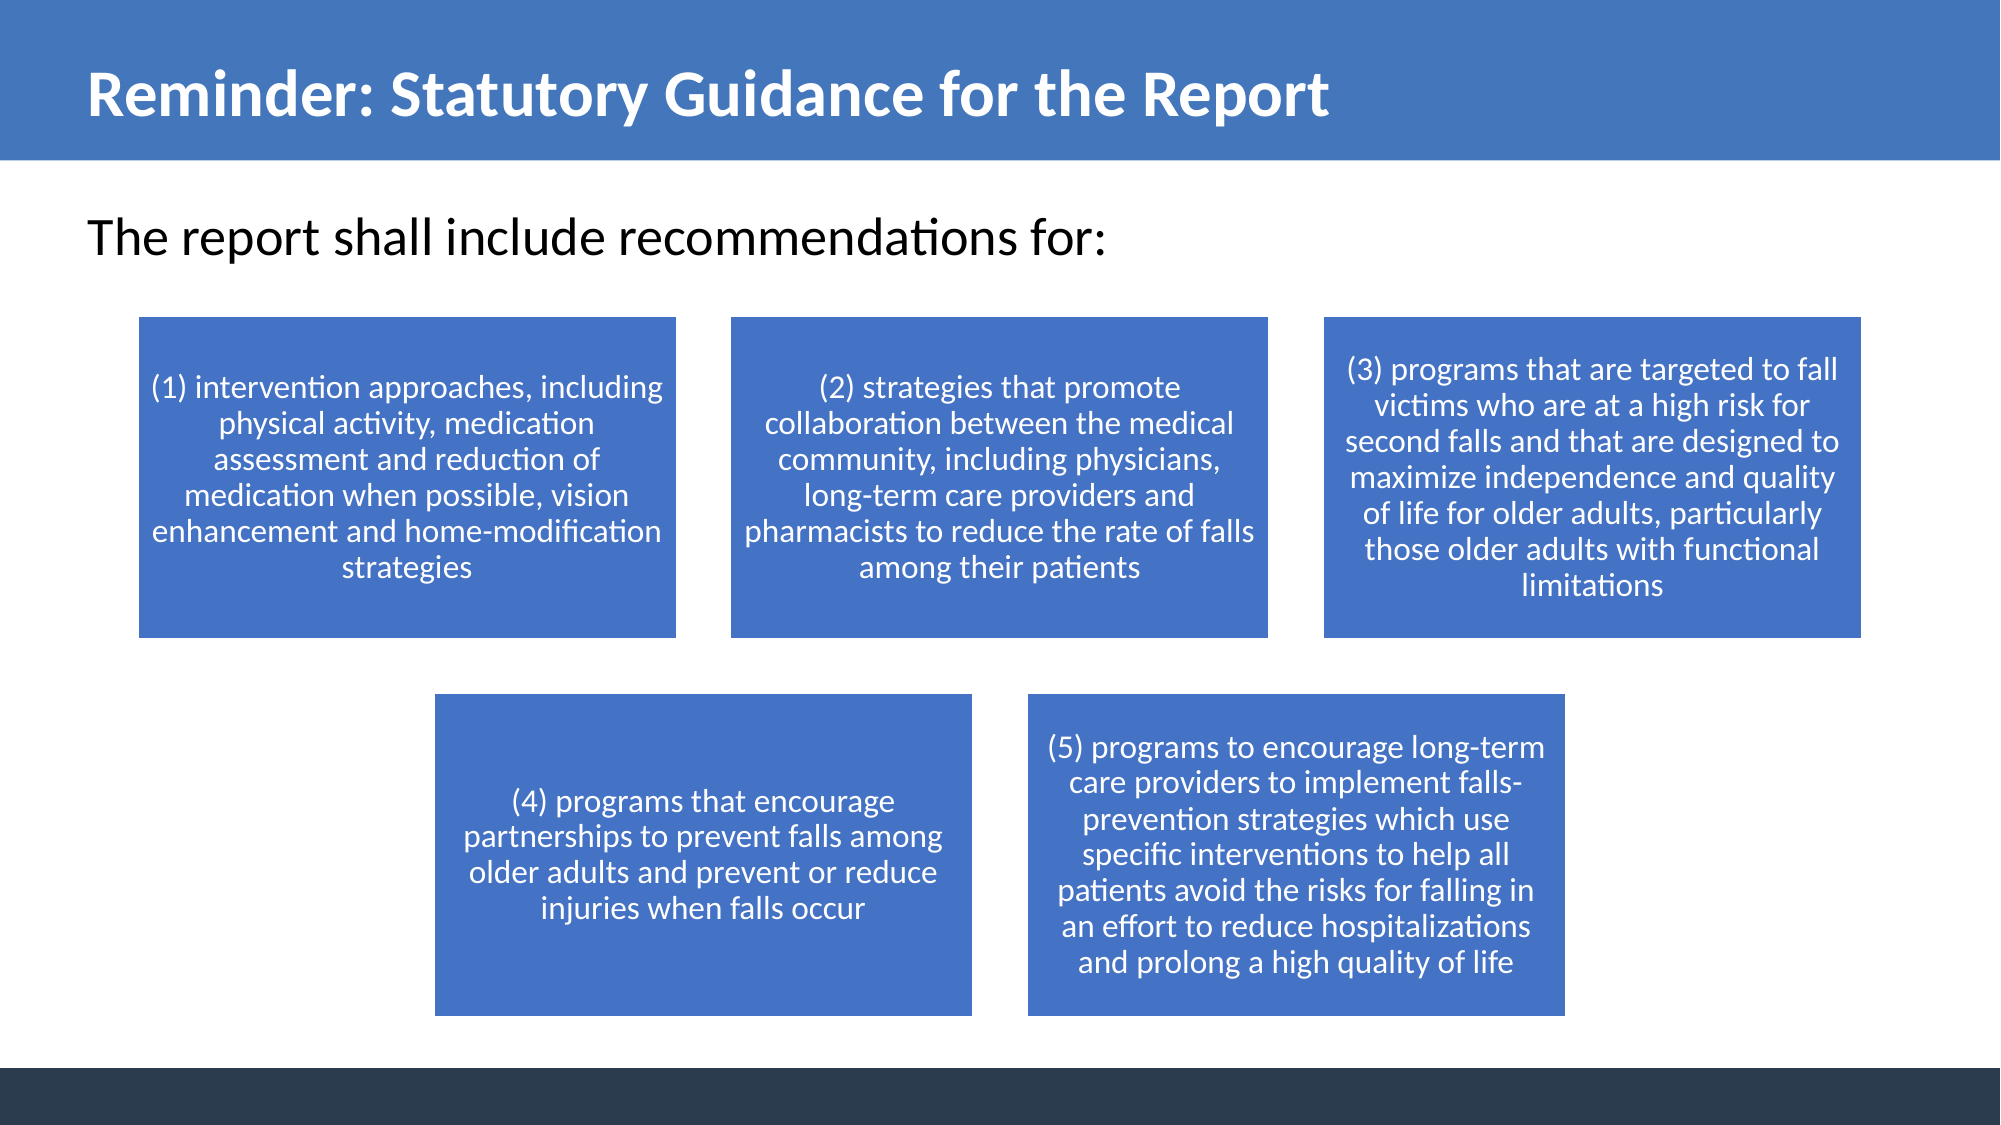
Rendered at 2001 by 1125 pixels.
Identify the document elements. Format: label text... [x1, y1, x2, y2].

text_box The report shall include recommendations for: [72, 193, 1873, 288]
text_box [137, 249, 1863, 1083]
text_box Reminder: Statutory Guidance for the Report [73, 41, 1835, 137]
